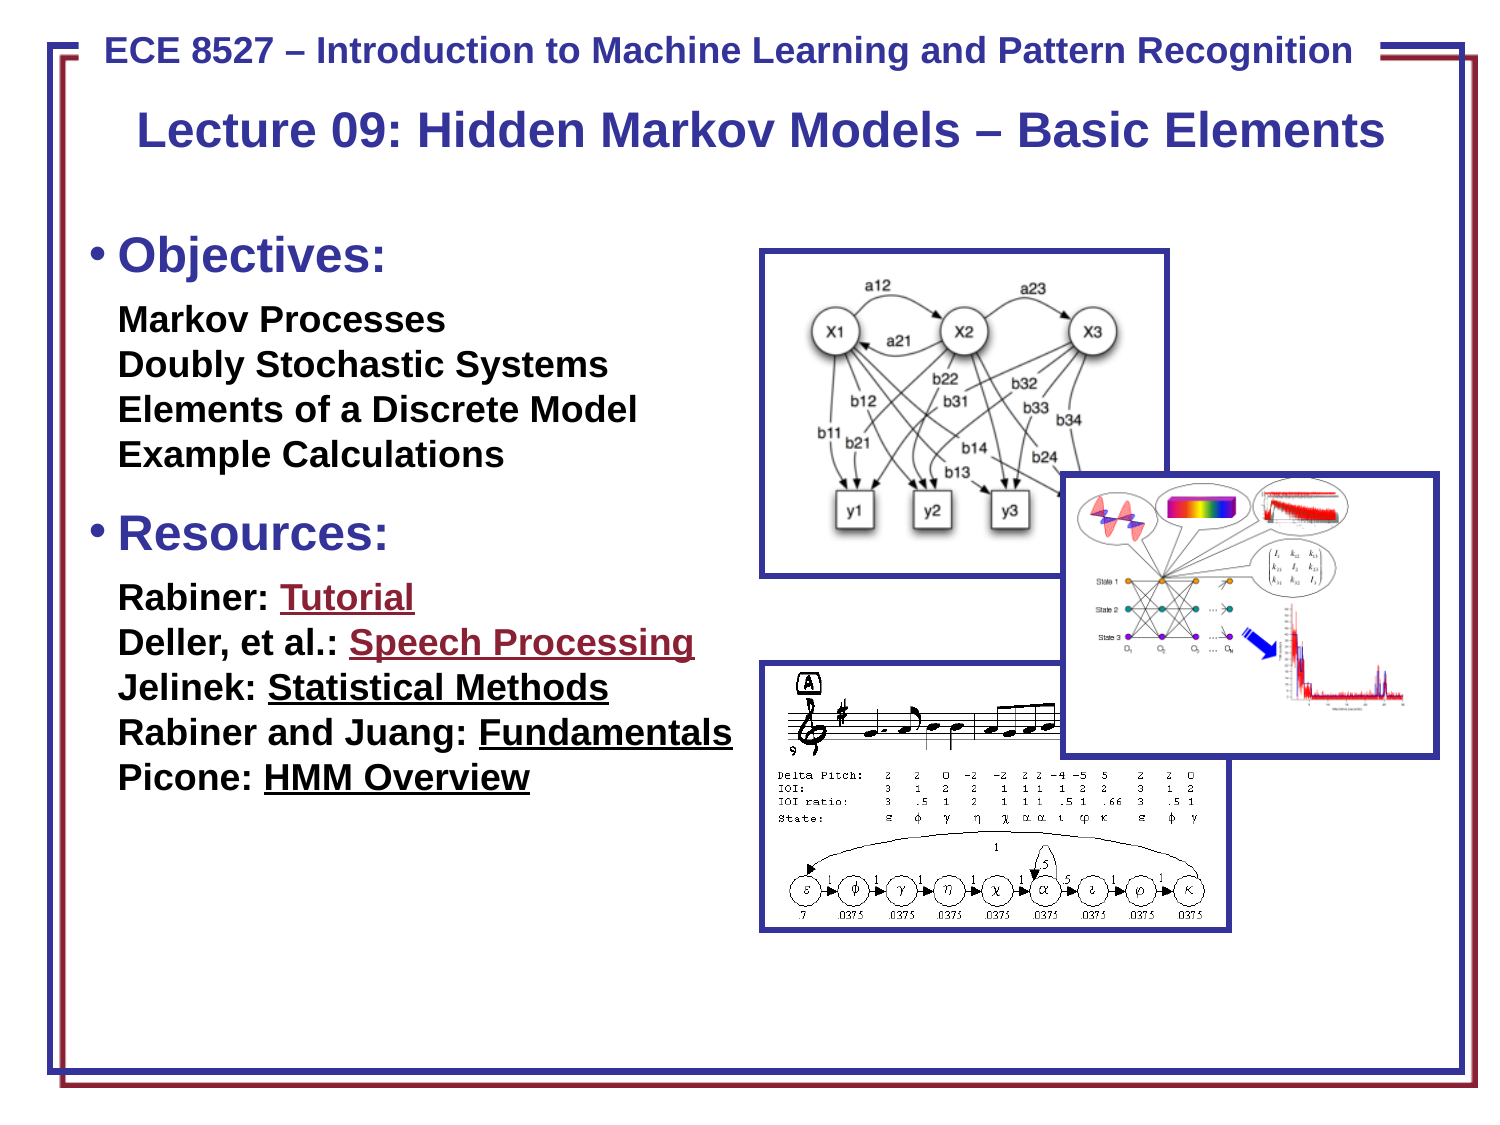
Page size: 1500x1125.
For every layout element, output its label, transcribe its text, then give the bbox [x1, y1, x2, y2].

text_box Objectives: Markov Processes Doubly Stochastic Systems Elements of a Discrete Model Example Calculations Resources: Rabiner: Tutorial Deller, et al.: Speech Processing Jelinek: Statistical Methods Rabiner and Juang: Fundamentals Picone: HMM Overview [88, 222, 864, 994]
picture [764, 253, 1434, 928]
text_box Lecture 09: Hidden Markov Models – Basic Elements [67, 90, 1457, 166]
